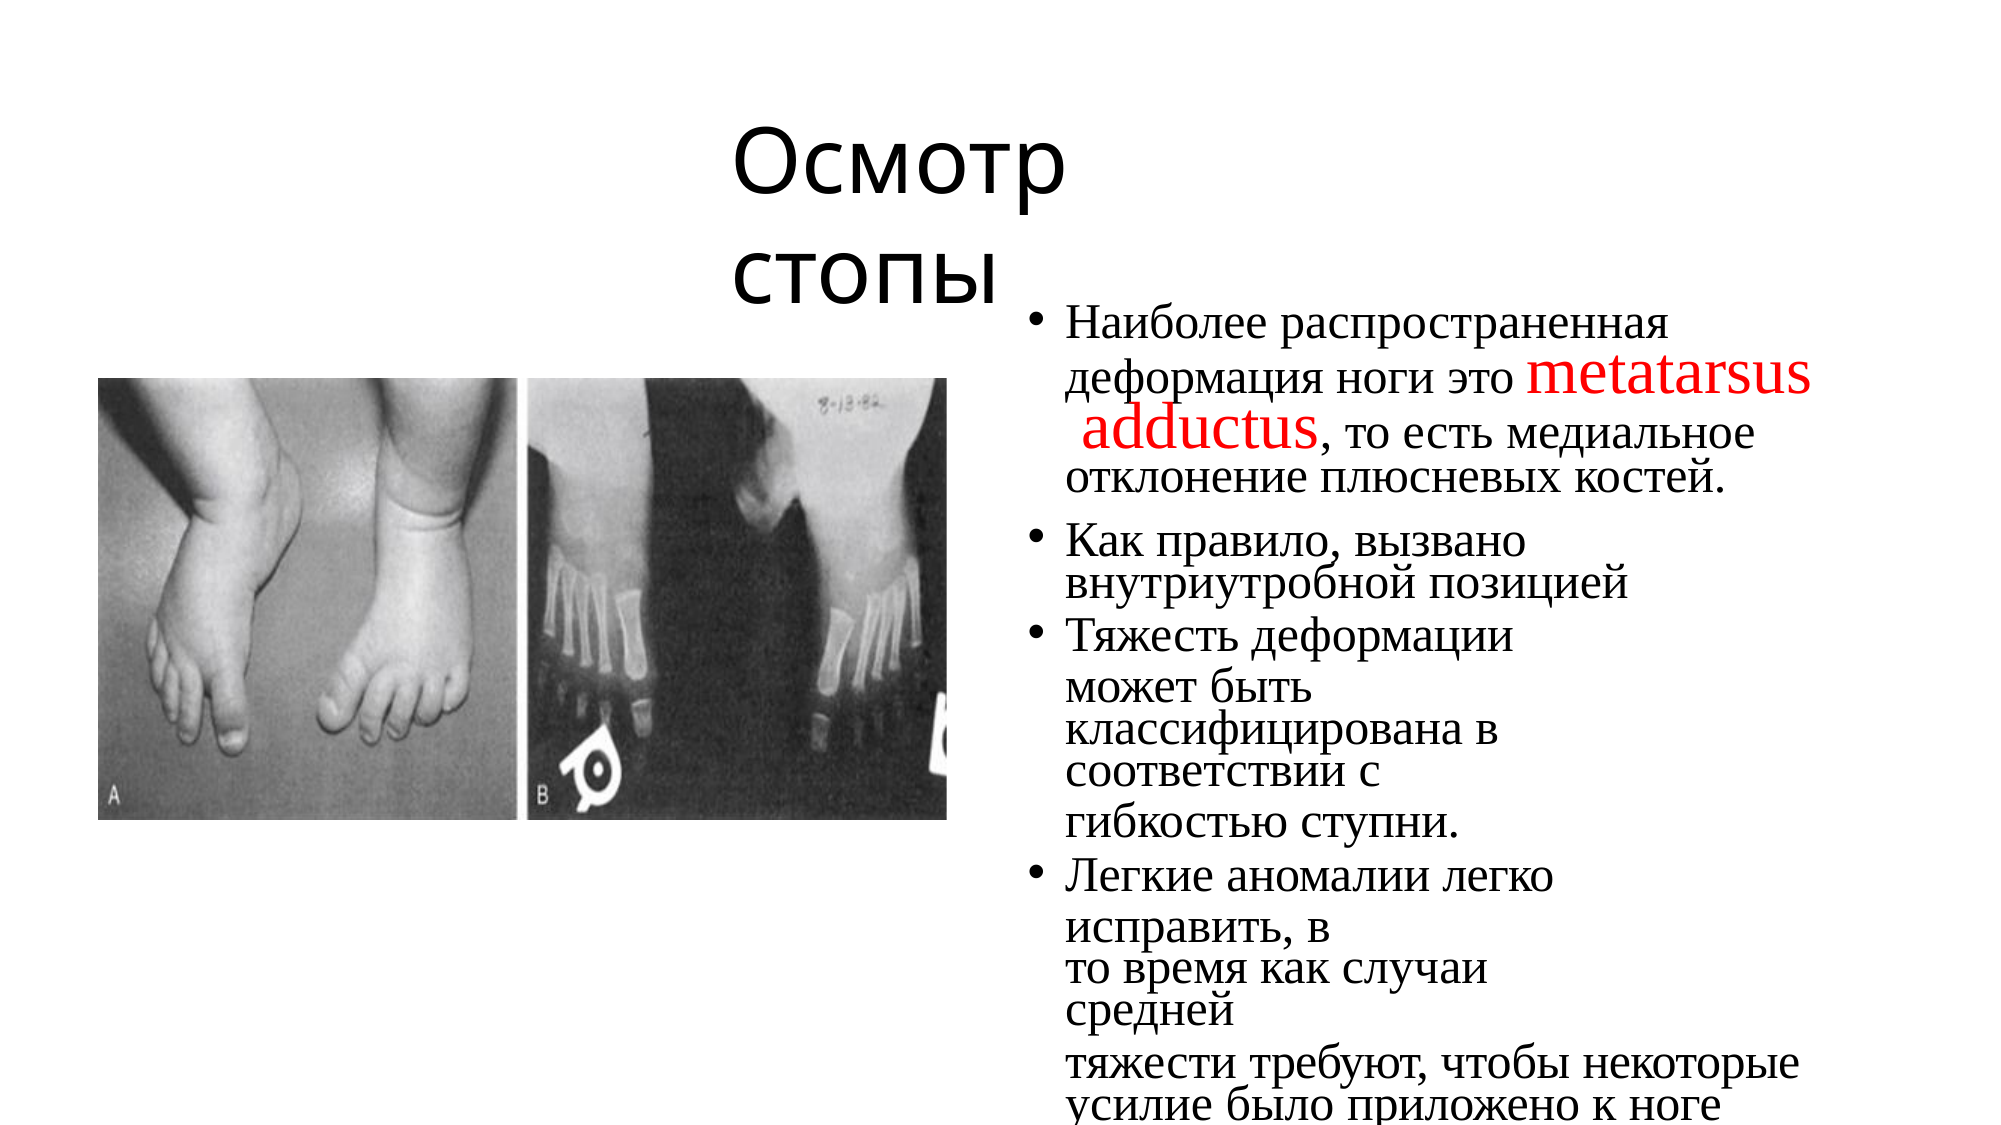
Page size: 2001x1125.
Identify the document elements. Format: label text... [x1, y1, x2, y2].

title Осмотр стопы [728, 100, 1272, 323]
text_box [98, 378, 947, 820]
text_box отклонение плюсневых костей. Как правило, вызвано внутриутробной позицией Тяжесть деформации может быть классифицирована в соответствии с гибкостью ступни. Легкие аномалии легко исправить, в то время как случаи средней тяжести требуют, чтобы некоторые усилие было приложено к ноге [1025, 440, 1841, 1125]
text_box Наиболее распространенная [1025, 286, 1671, 349]
text_box деформация ноги это metatarsus adductus, то есть медиальное [1062, 322, 1818, 440]
